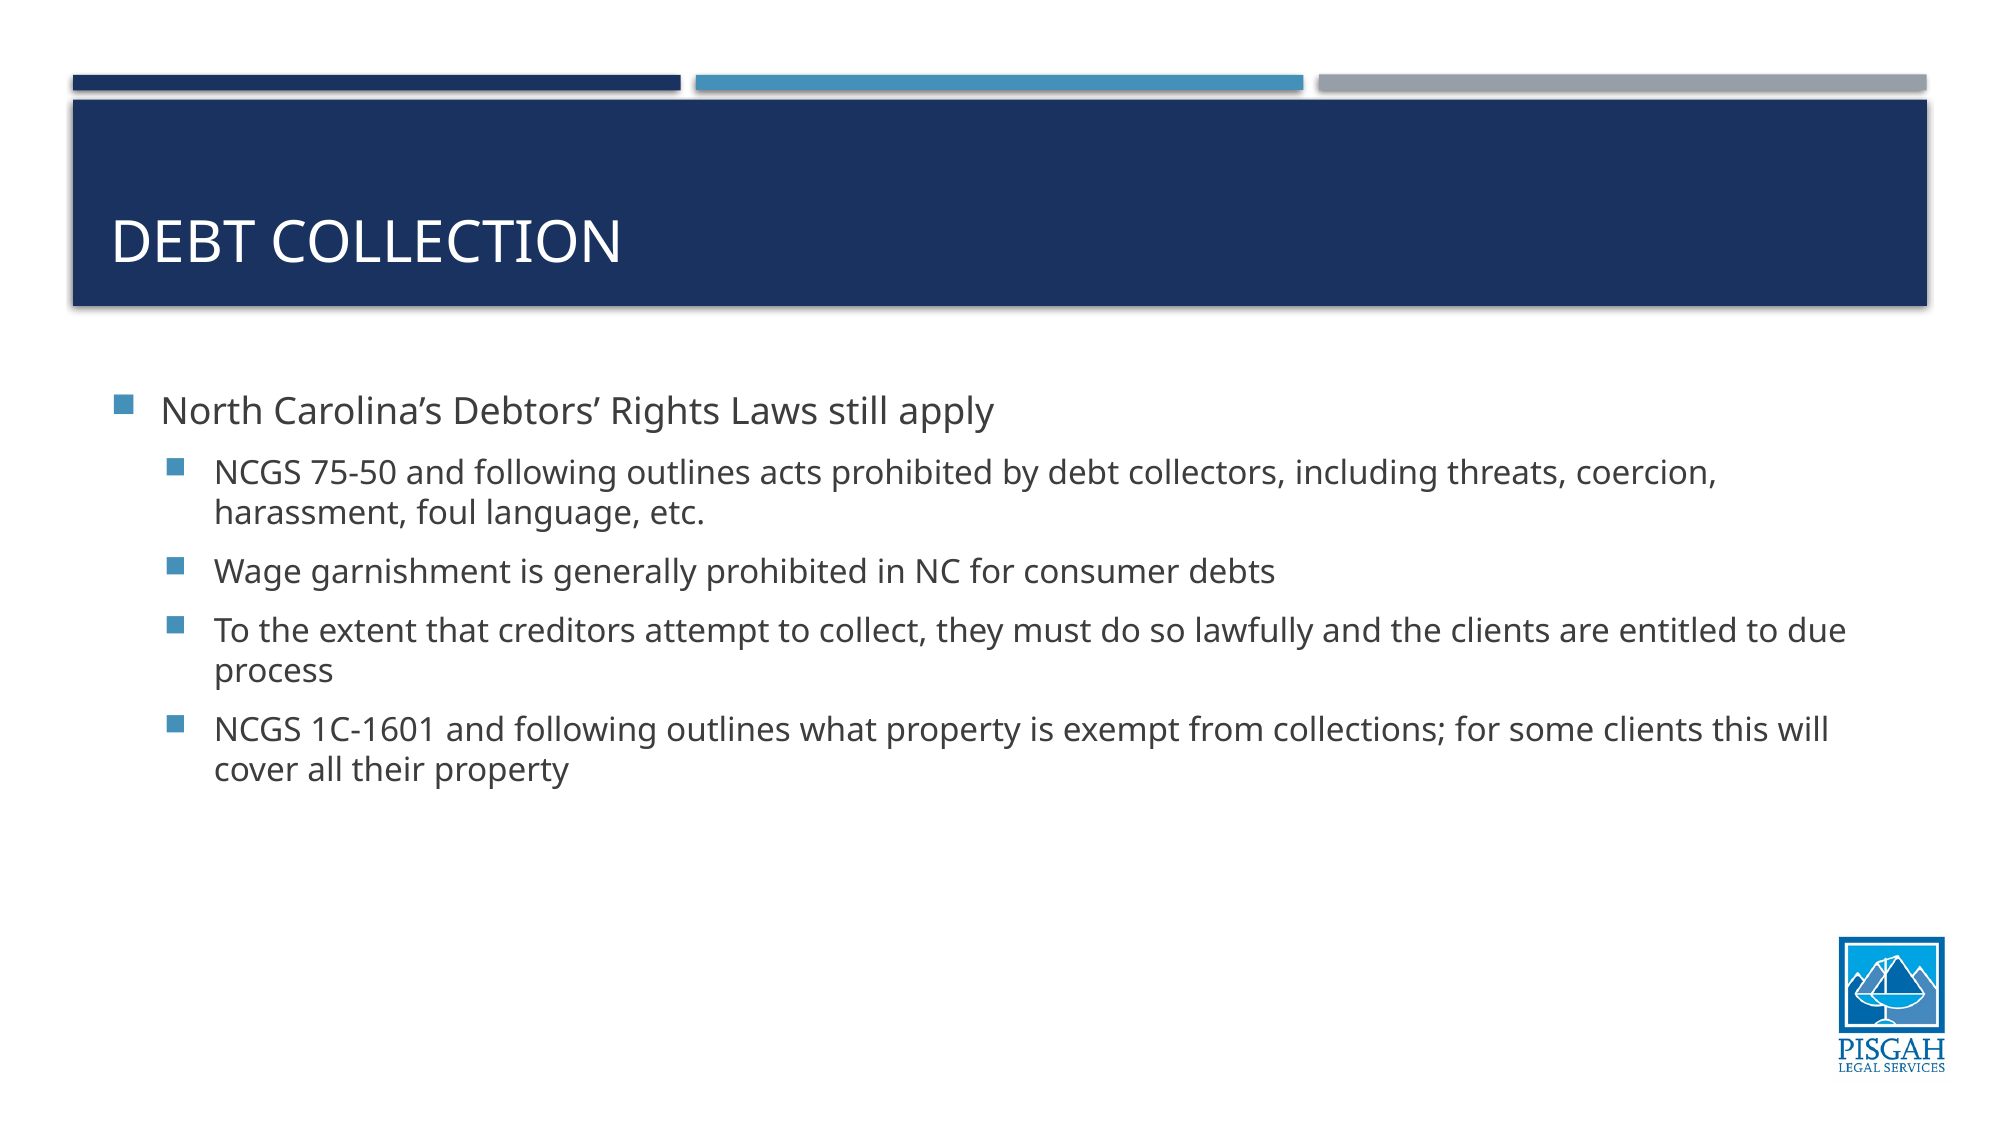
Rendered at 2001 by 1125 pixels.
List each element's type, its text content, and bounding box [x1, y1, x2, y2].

title Debt collection [95, 119, 1905, 282]
picture [1833, 932, 1951, 1084]
list North Carolina’s Debtors’ Rights Laws still apply NCGS 75-50 and following outlines acts prohibited by debt collectors, including threats, coercion, harassment, foul language, etc. Wage garnishment is generally prohibited in NC for consumer debts To the extent that creditors attempt to collect, they must do so lawfully and the clients are entitled to due process NCGS 1C-1601 and following outlines what property is exempt from collections; for some clients this will cover all their property [95, 365, 1905, 962]
